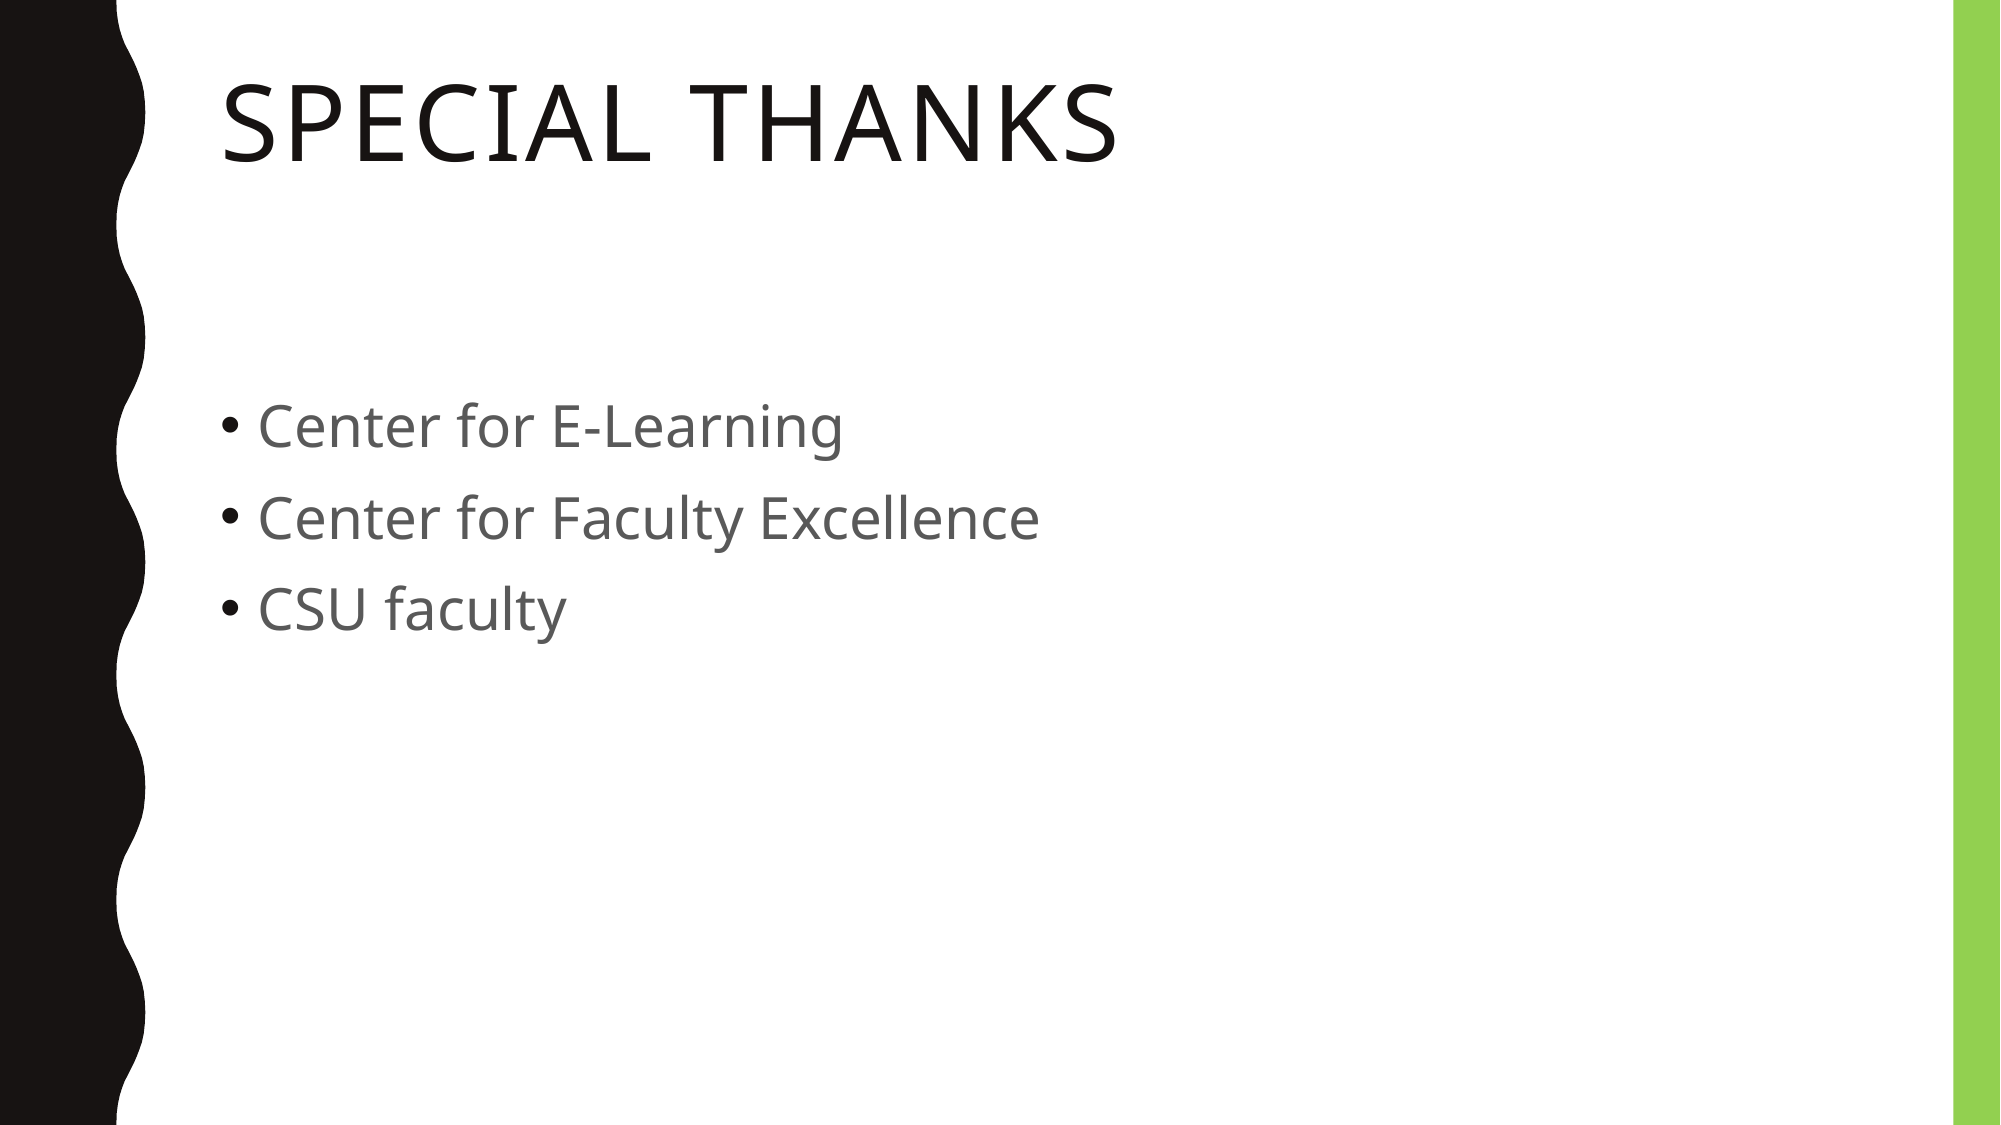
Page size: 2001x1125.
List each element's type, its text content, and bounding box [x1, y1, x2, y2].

title Special thanks [205, 62, 1875, 308]
list Center for E-Learning Center for Faculty Excellence CSU faculty [205, 375, 1875, 965]
